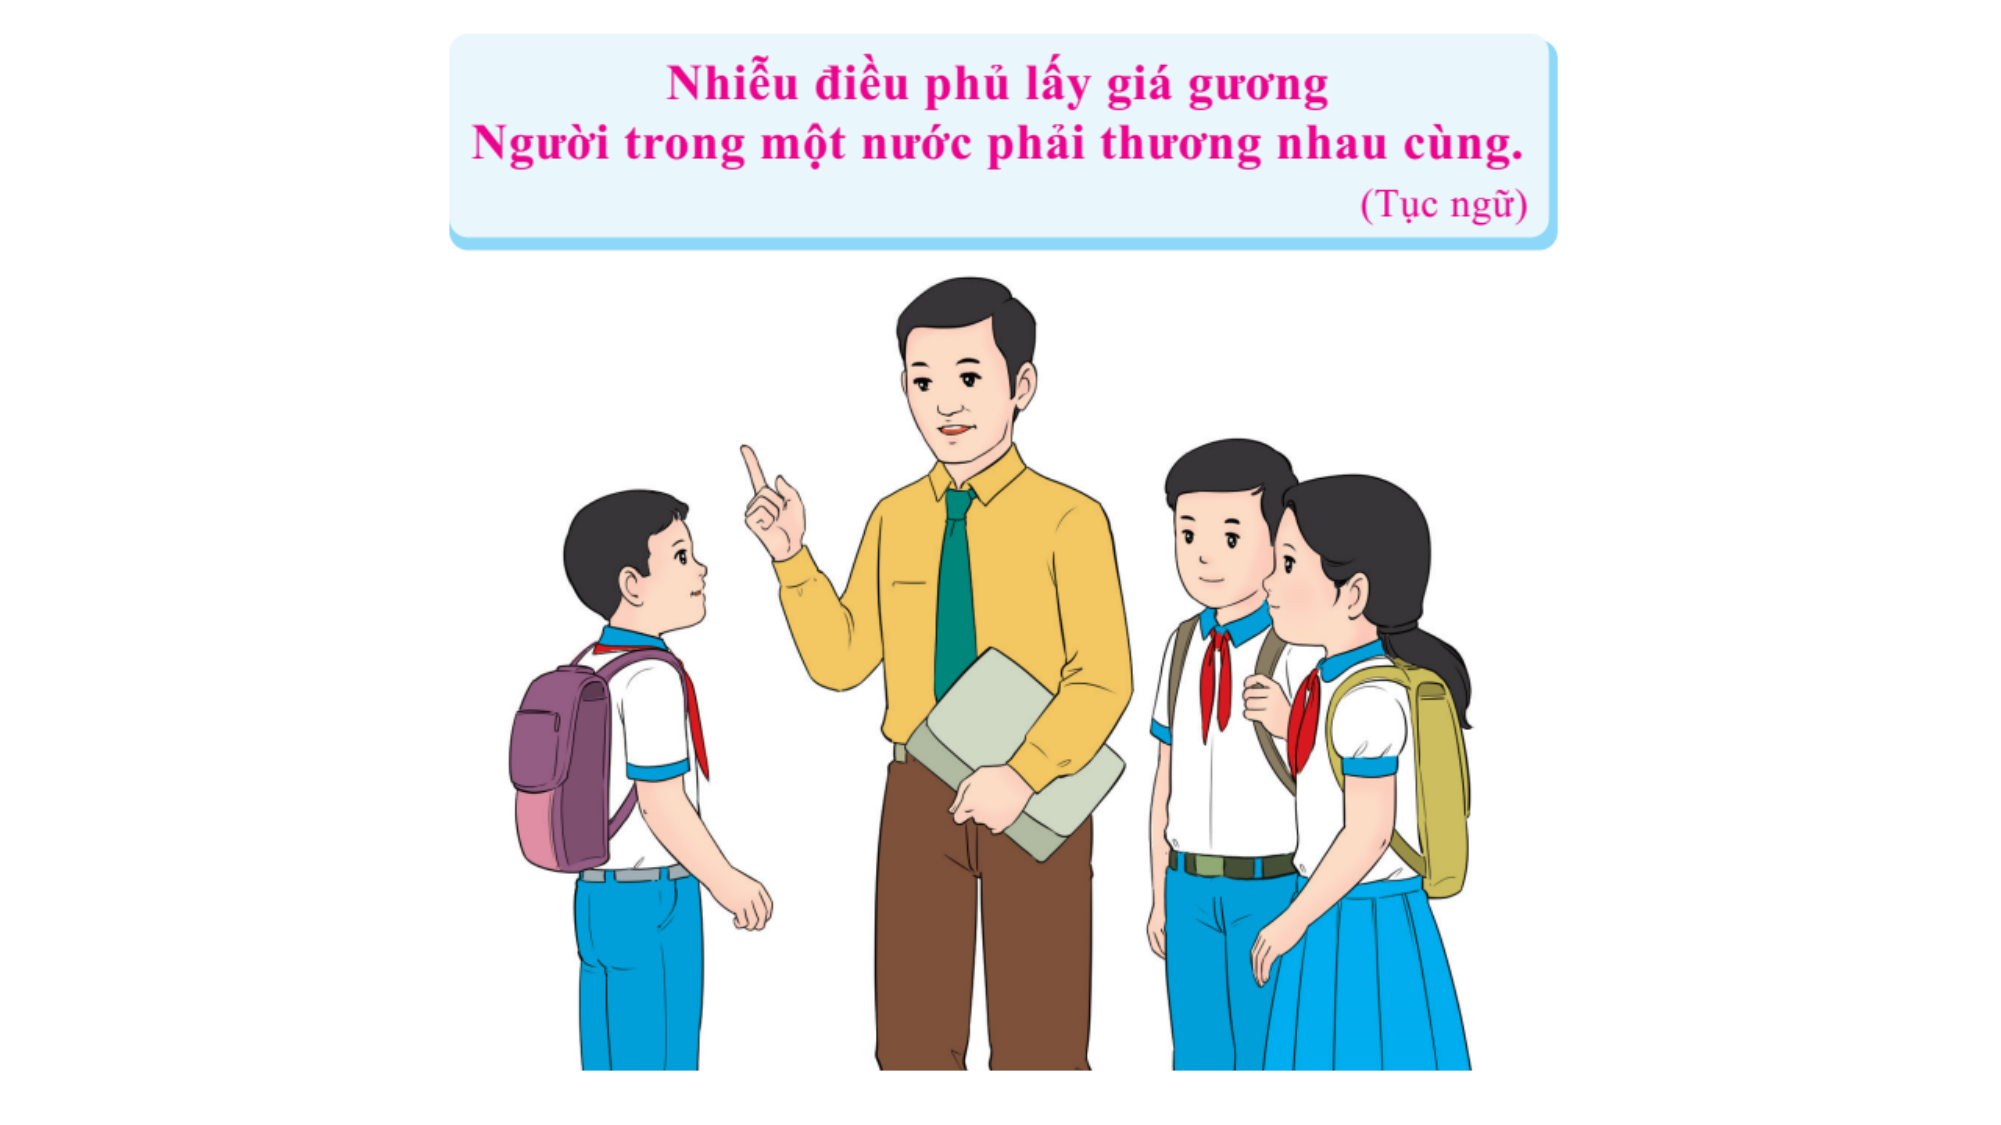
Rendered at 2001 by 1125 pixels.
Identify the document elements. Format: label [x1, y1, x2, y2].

picture [419, 4, 1580, 1121]
